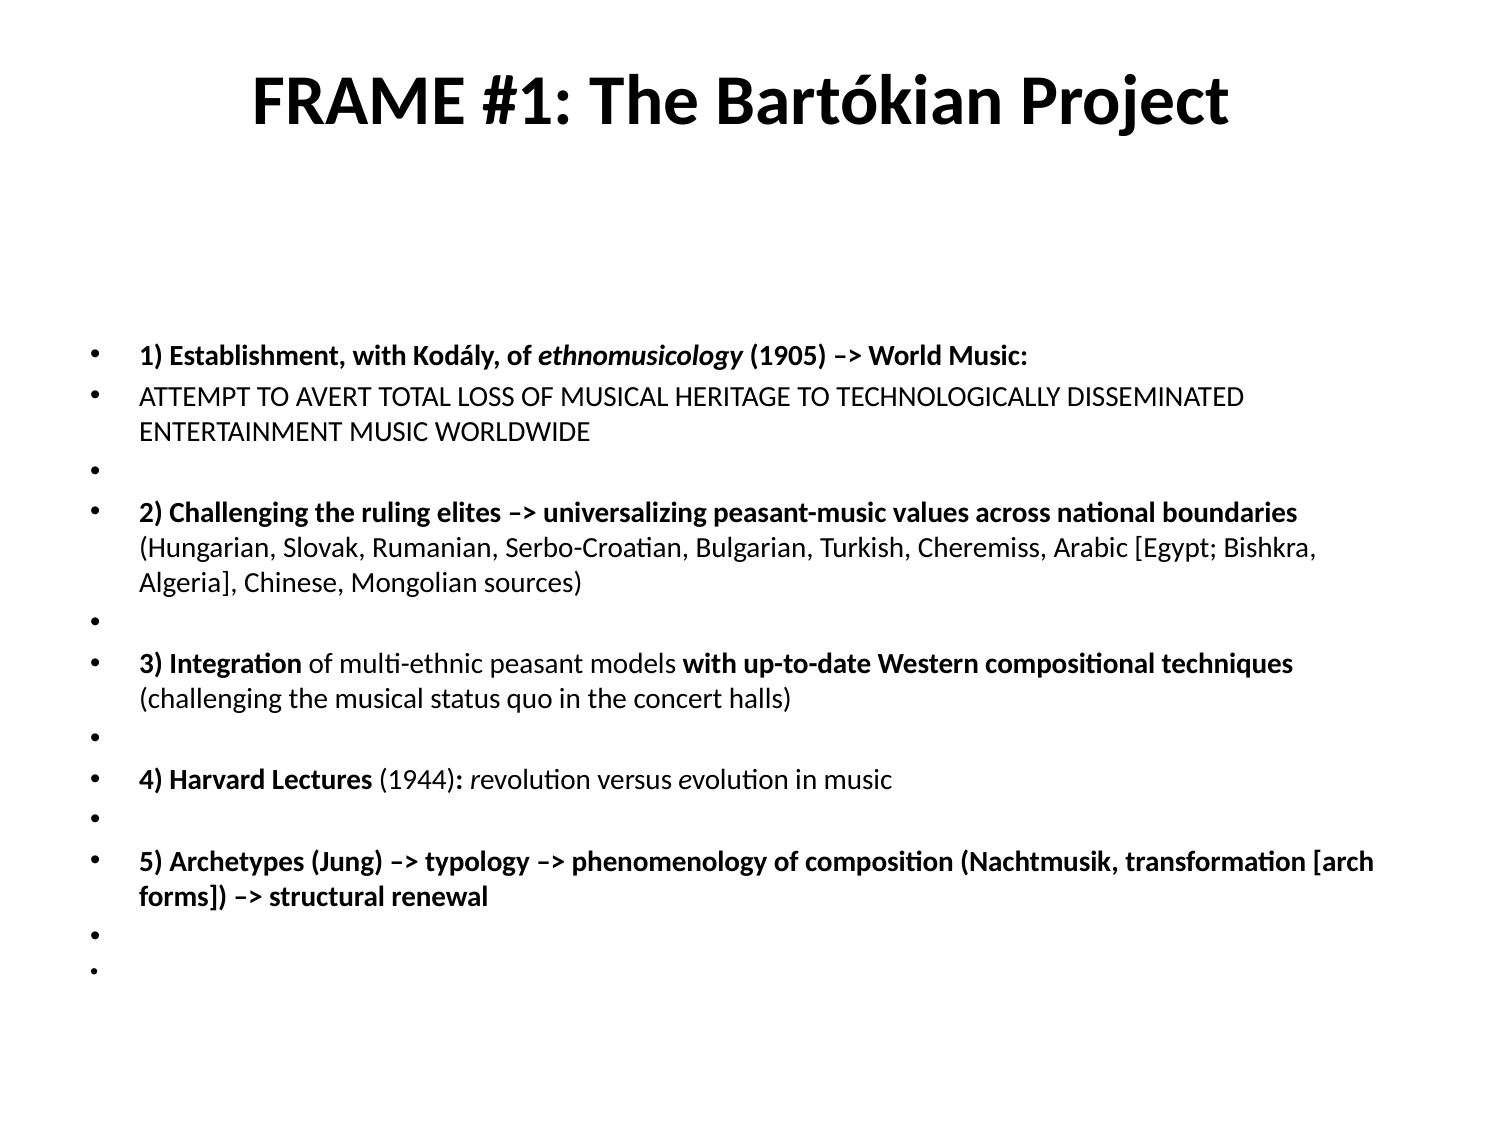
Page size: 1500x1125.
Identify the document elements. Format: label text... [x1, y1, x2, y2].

list 1) Establishment, with Kodály, of ethnomusicology (1905) –> World Music: ATTEMPT TO AVERT TOTAL LOSS OF MUSICAL HERITAGE TO TECHNOLOGICALLY DISSEMINATED ENTERTAINMENT MUSIC WORLDWIDE 2) Challenging the ruling elites –> universalizing peasant-music values across national boundaries (Hungarian, Slovak, Rumanian, Serbo-Croatian, Bulgarian, Turkish, Cheremiss, Arabic [Egypt; Bishkra, Algeria], Chinese, Mongolian sources) 3) Integration of multi-ethnic peasant models with up-to-date Western compositional techniques (challenging the musical status quo in the concert halls) 4) Harvard Lectures (1944): revolution versus evolution in music 5) Archetypes (Jung) –> typology –> phenomenology of composition (Nachtmusik, transformation [arch forms]) –> structural renewal [75, 262, 1425, 1005]
title FRAME #1: The Bartókian Project [75, 45, 1425, 233]
